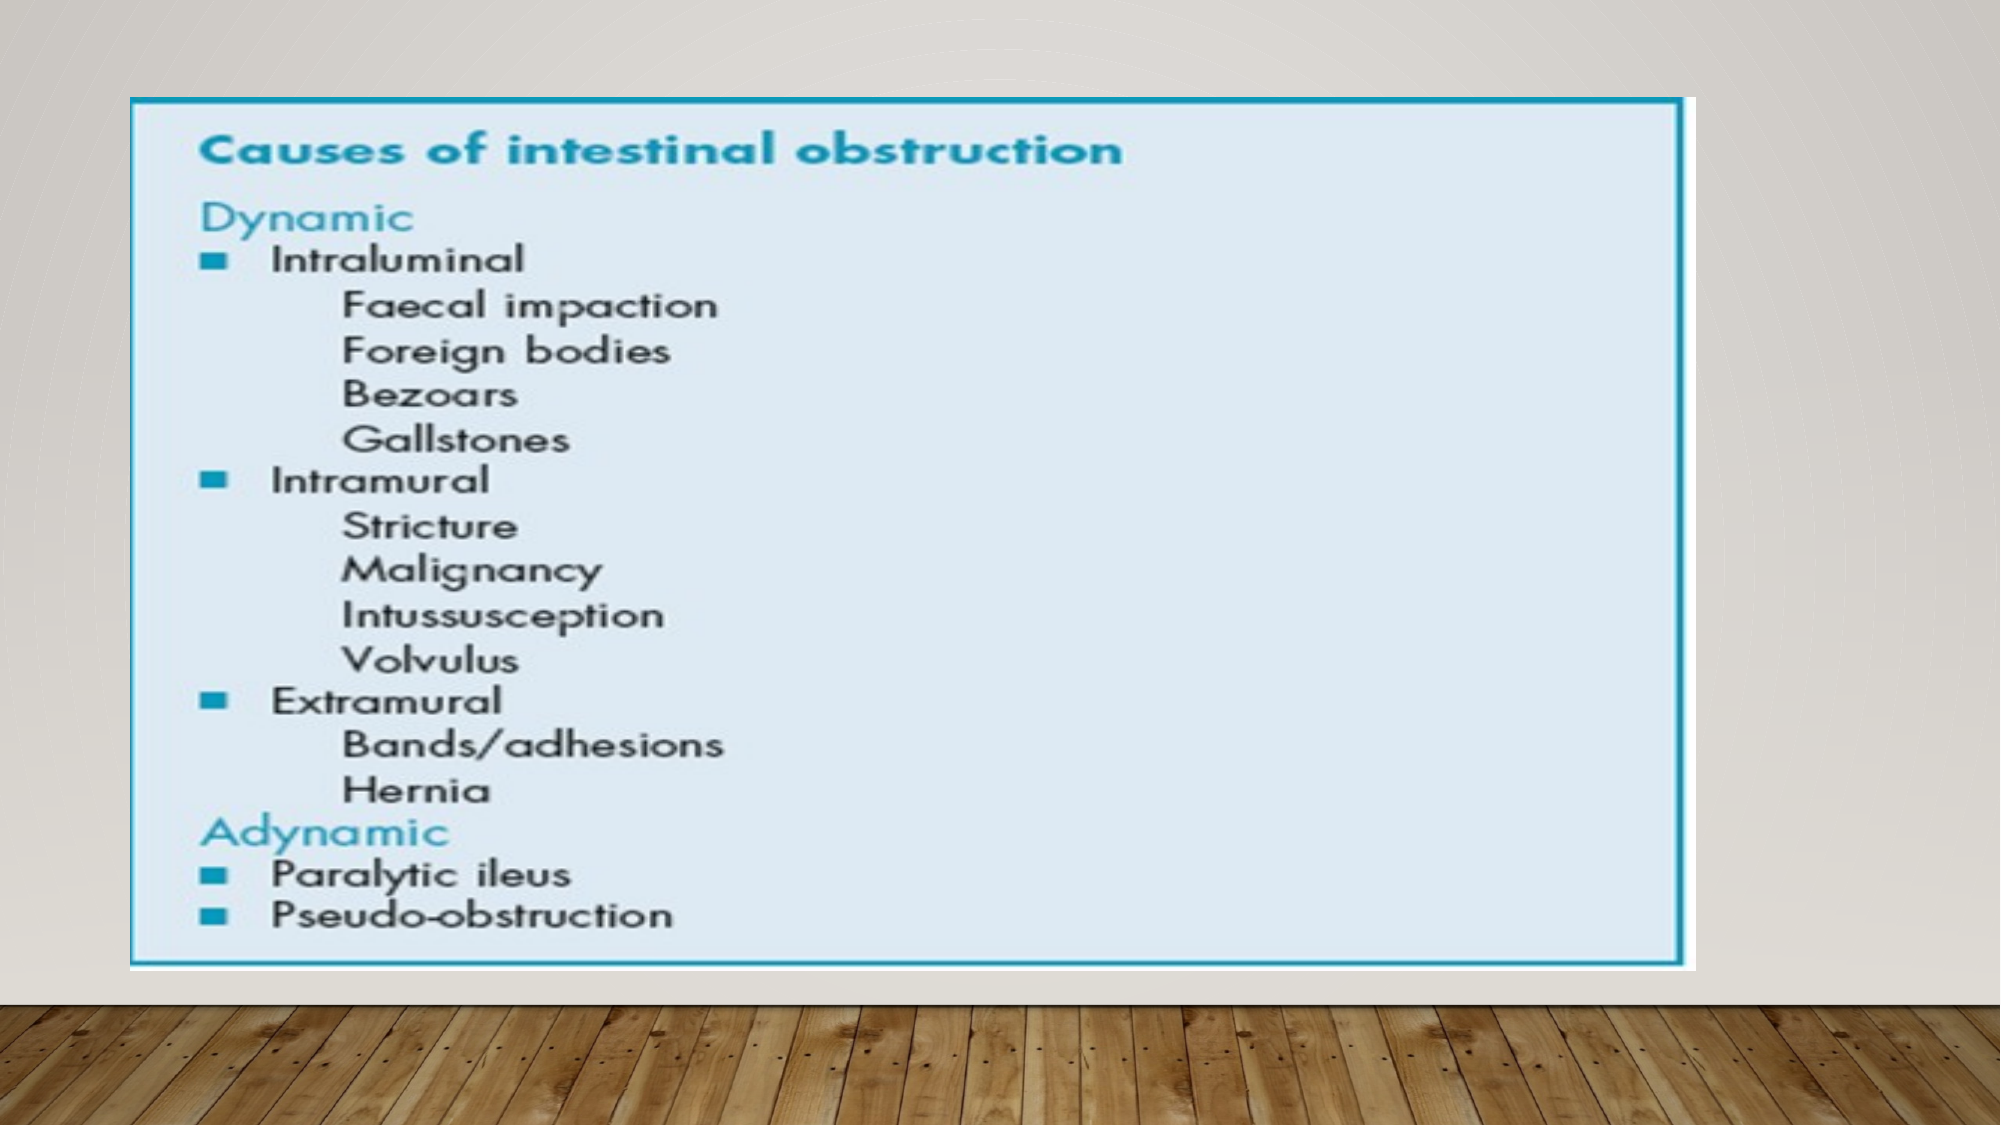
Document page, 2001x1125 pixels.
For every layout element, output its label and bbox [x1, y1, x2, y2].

picture [129, 97, 1697, 971]
picture [0, 1005, 2000, 1125]
